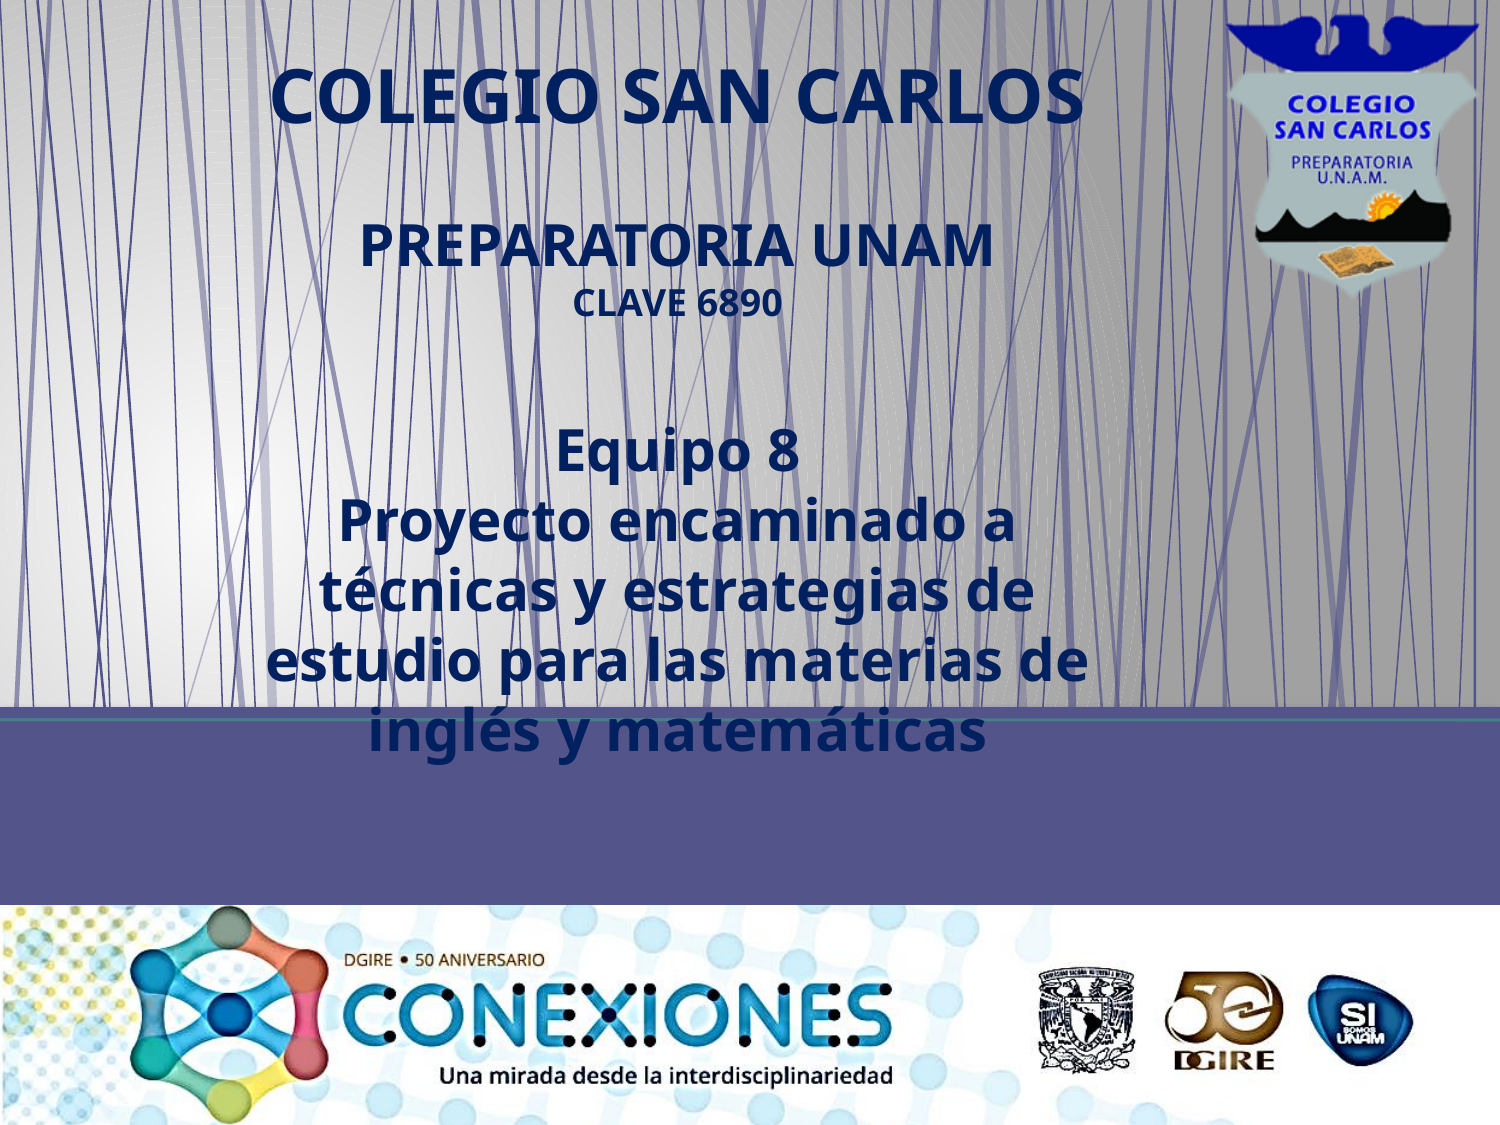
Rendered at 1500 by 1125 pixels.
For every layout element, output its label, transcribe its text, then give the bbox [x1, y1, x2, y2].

text_box COLEGIO SAN CARLOS PREPARATORIA UNAM CLAVE 6890 Equipo 8 Proyecto encaminado a técnicas y estrategias de estudio para las materias de inglés y matemáticas [230, 41, 1107, 771]
picture [0, 904, 1500, 1125]
picture [1222, 0, 1488, 303]
